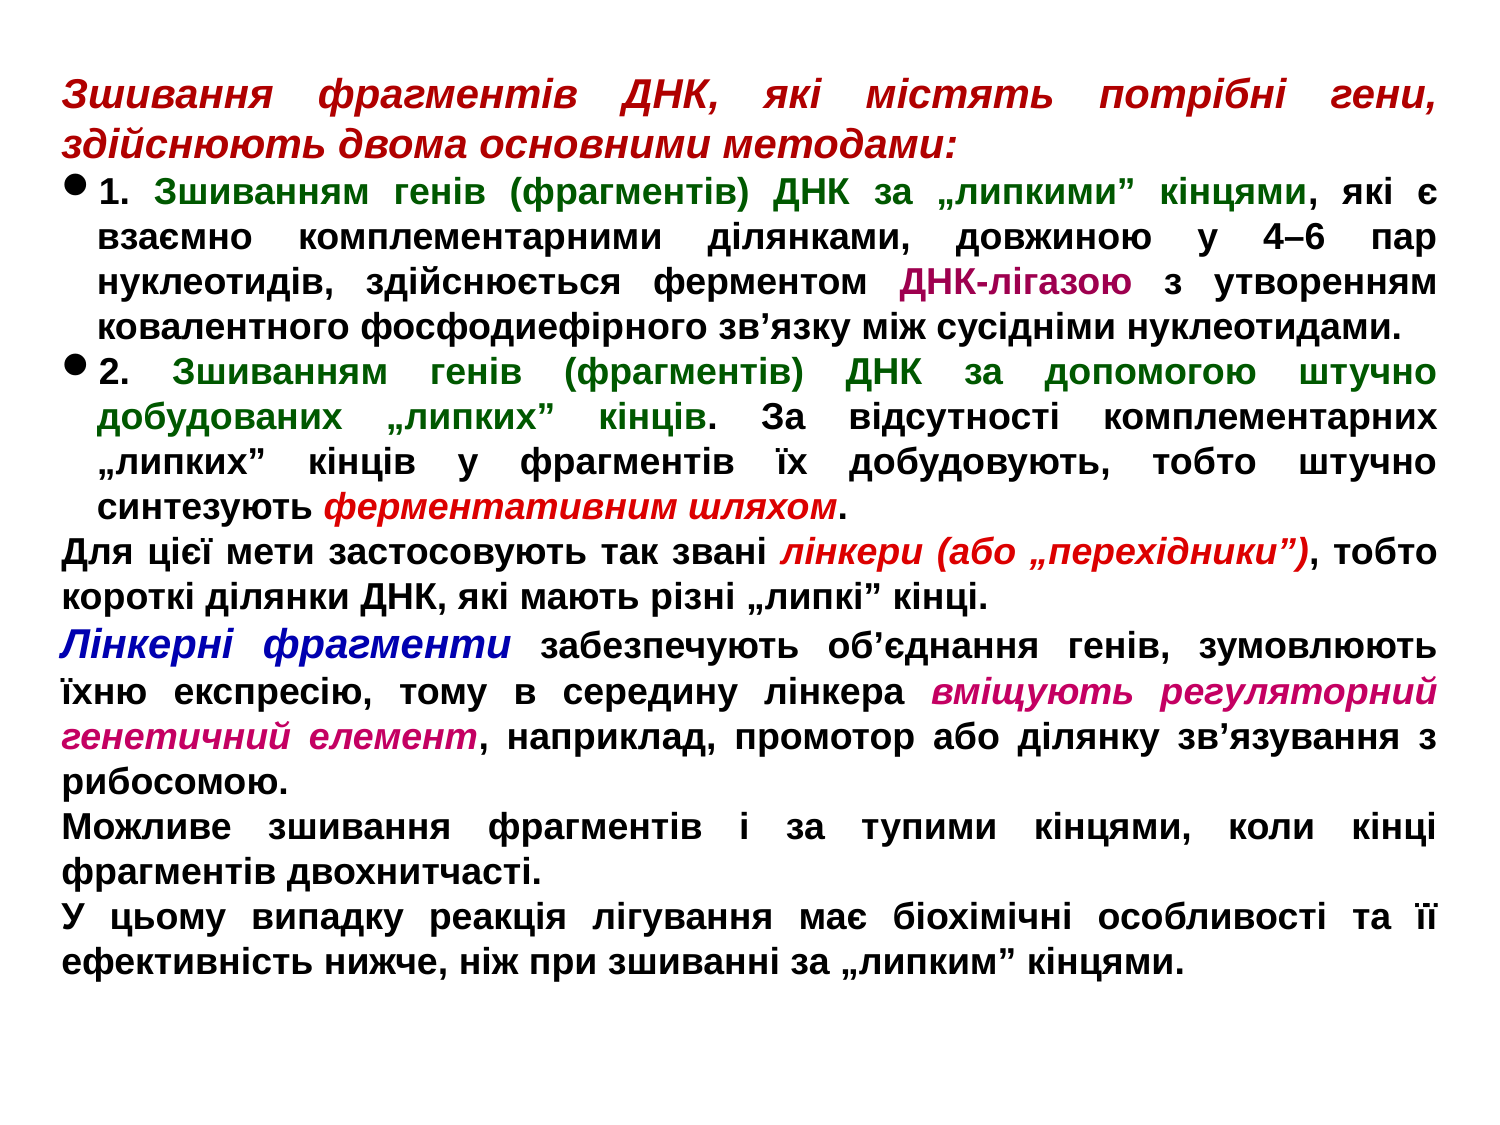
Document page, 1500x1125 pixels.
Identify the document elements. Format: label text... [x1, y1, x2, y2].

text_box Зшивання фрагментів ДНК, які містять потрібні гени, здійснюють двома основними методами: 1. Зшиванням генів (фрагментів) ДНК за „липкими” кінцями, які є взаємно комплементарними ділянками, довжиною у 4–6 пар нуклеотидів, здійснюється ферментом ДНК-лігазою з утворенням ковалентного фосфодиефірного зв’язку між сусідніми нуклеотидами. 2. Зшиванням генів (фрагментів) ДНК за допомогою штучно добудованих „липких” кінців. За відсутності комплементарних „липких” кінців у фрагментів їх добудовують, тобто штучно синтезують ферментативним шляхом. Для цієї мети застосовують так звані лінкери (або „перехідники”), тобто короткі ділянки ДНК, які мають різні „липкі” кінці. Лінкерні фрагменти забезпечують об’єднання генів, зумовлюють їхню експресію, тому в середину лінкера вміщують регуляторний генетичний елемент, наприклад, промотор або ділянку зв’язування з рибосомою. Можливе зшивання фрагментів і за тупими кінцями, коли кінці фрагментів двохнитчасті. У цьому випадку реакція лігування має біохімічні особливості та її ефективність нижче, ніж при зшиванні за „липким” кінцями. [46, 59, 1453, 990]
